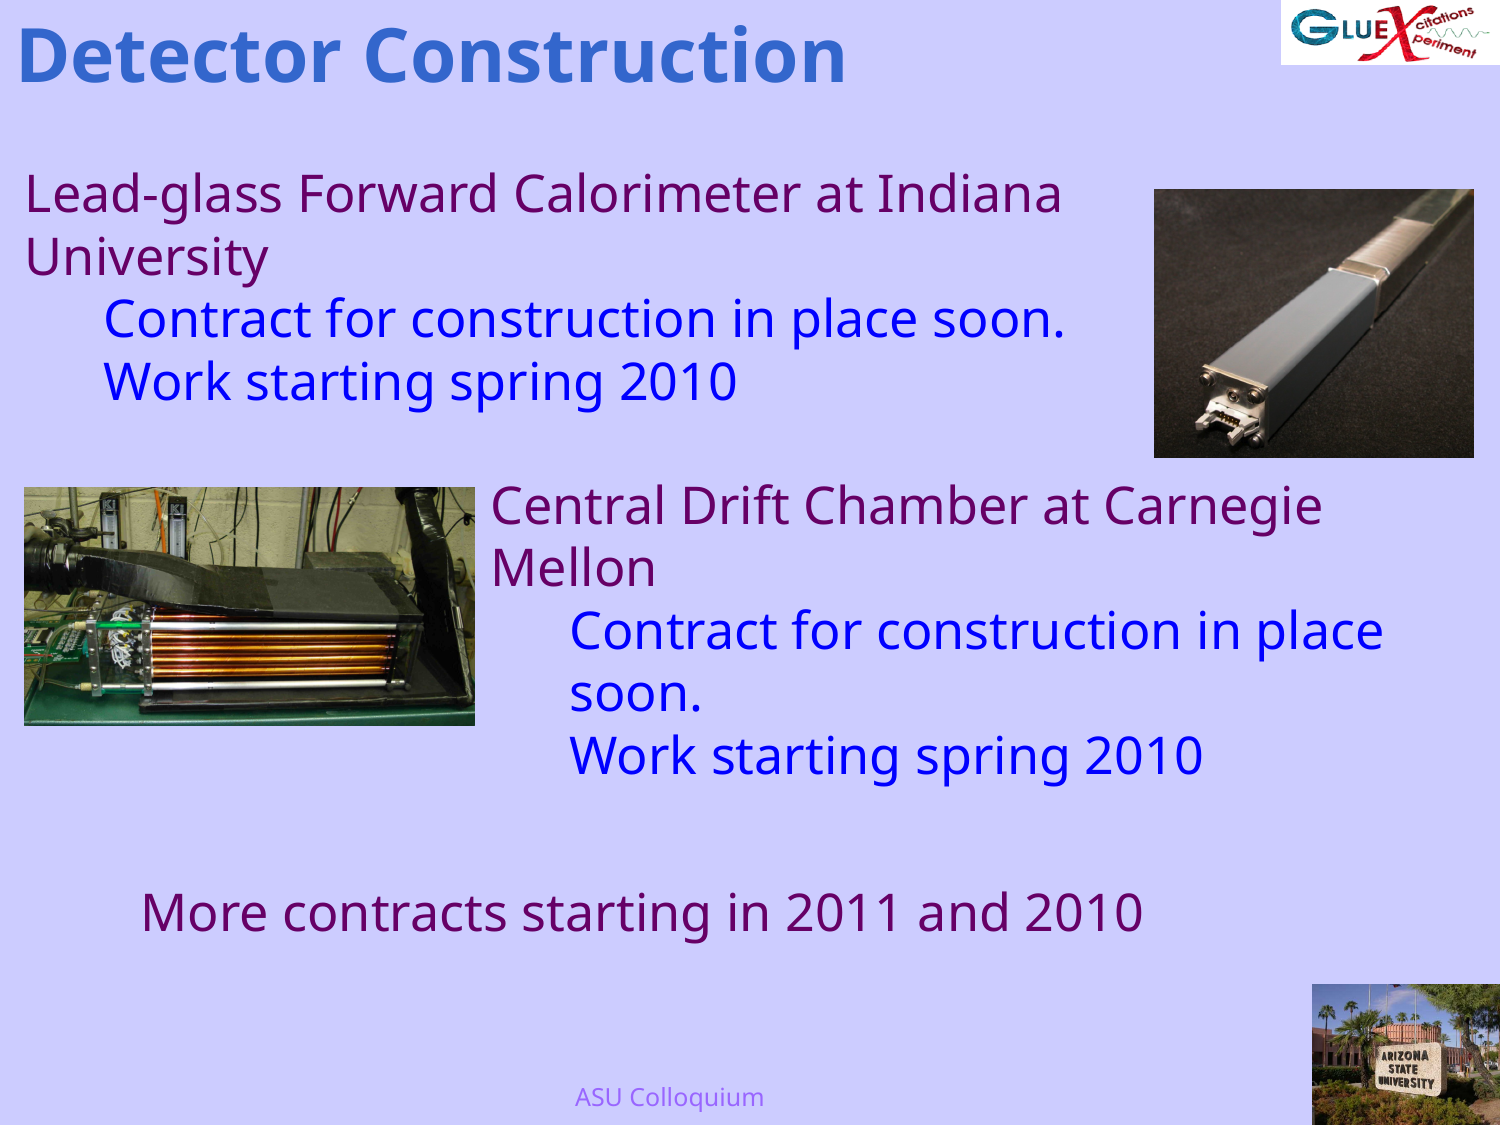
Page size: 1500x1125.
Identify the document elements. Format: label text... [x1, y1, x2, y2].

title Detector Construction [0, 0, 873, 106]
text_box Central Drift Chamber at Carnegie Mellon Contract for construction in place soon. Work starting spring 2010 [490, 532, 1500, 725]
text_box More contracts starting in 2011 and 2010 [140, 875, 1314, 947]
text_box Lead-glass Forward Calorimeter at Indiana University Contract for construction in place soon. Work starting spring 2010 [24, 189, 1153, 382]
picture [1281, 0, 1500, 65]
picture [24, 487, 476, 726]
footer ASU Colloquium [512, 1073, 828, 1125]
picture [1154, 189, 1474, 458]
picture [1312, 984, 1500, 1125]
